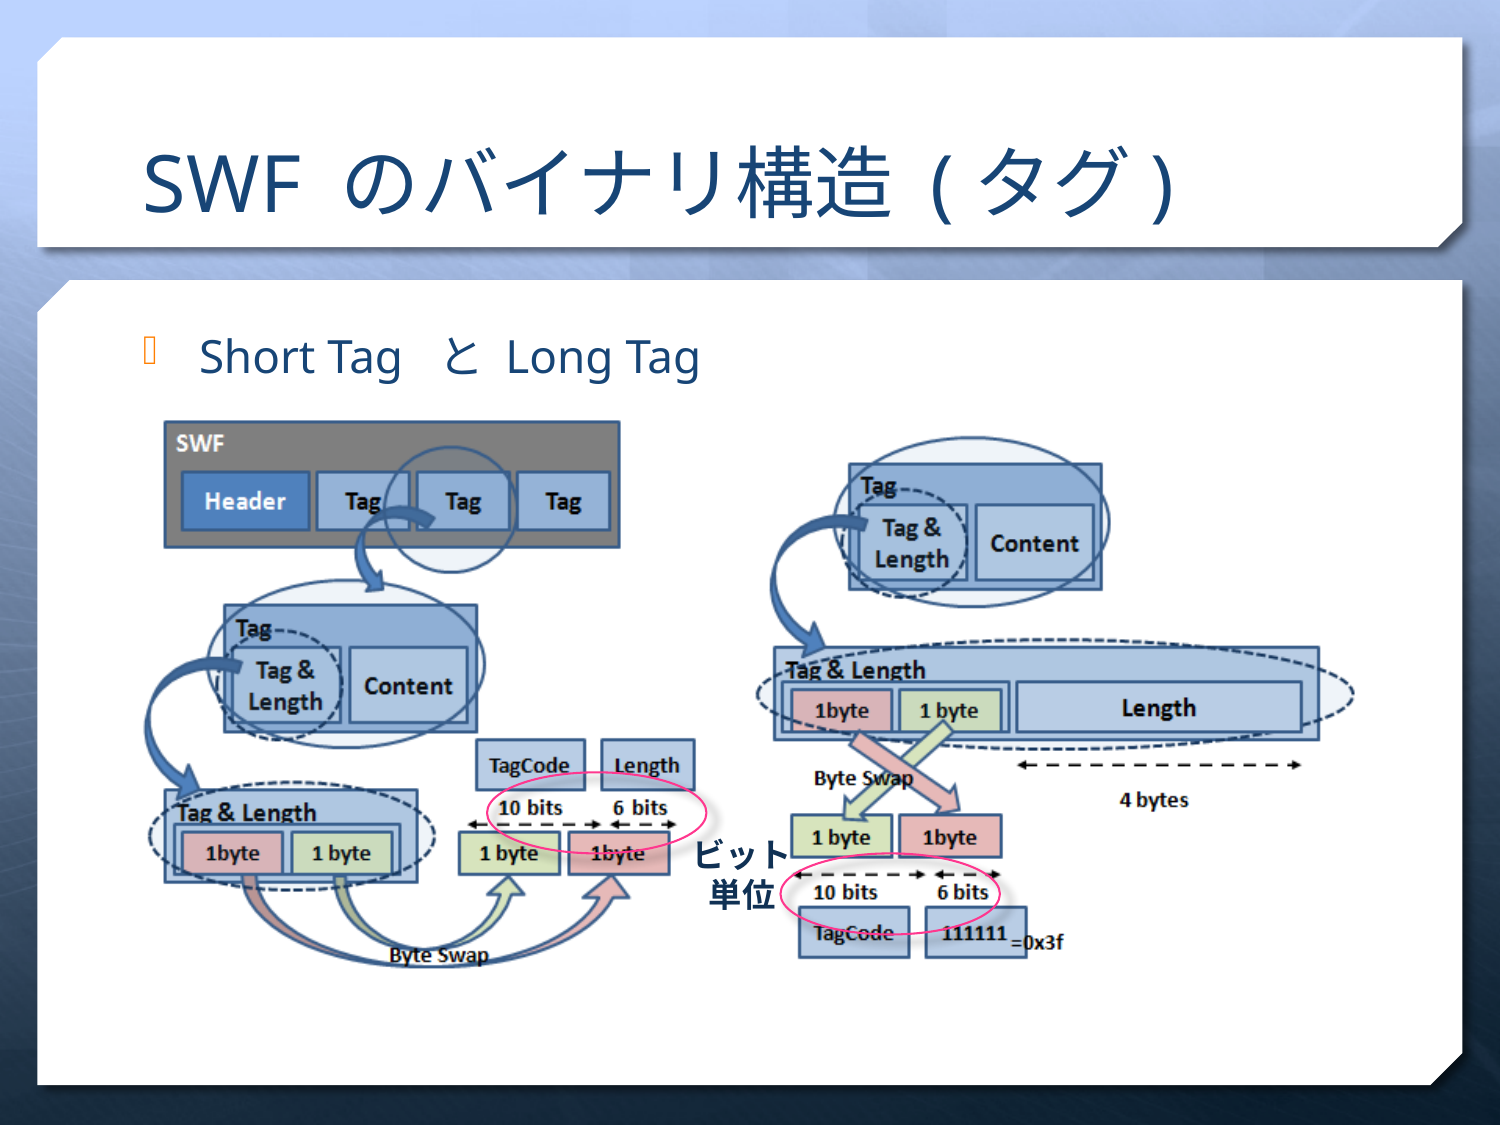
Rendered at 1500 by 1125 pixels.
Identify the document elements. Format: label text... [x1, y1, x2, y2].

picture [131, 404, 708, 978]
text_box ビット単位 [734, 830, 741, 919]
title SWF のバイナリ構造 (タグ) [127, 48, 1372, 236]
list Short Tag と Long Tag [127, 319, 1372, 978]
picture [741, 418, 1373, 978]
